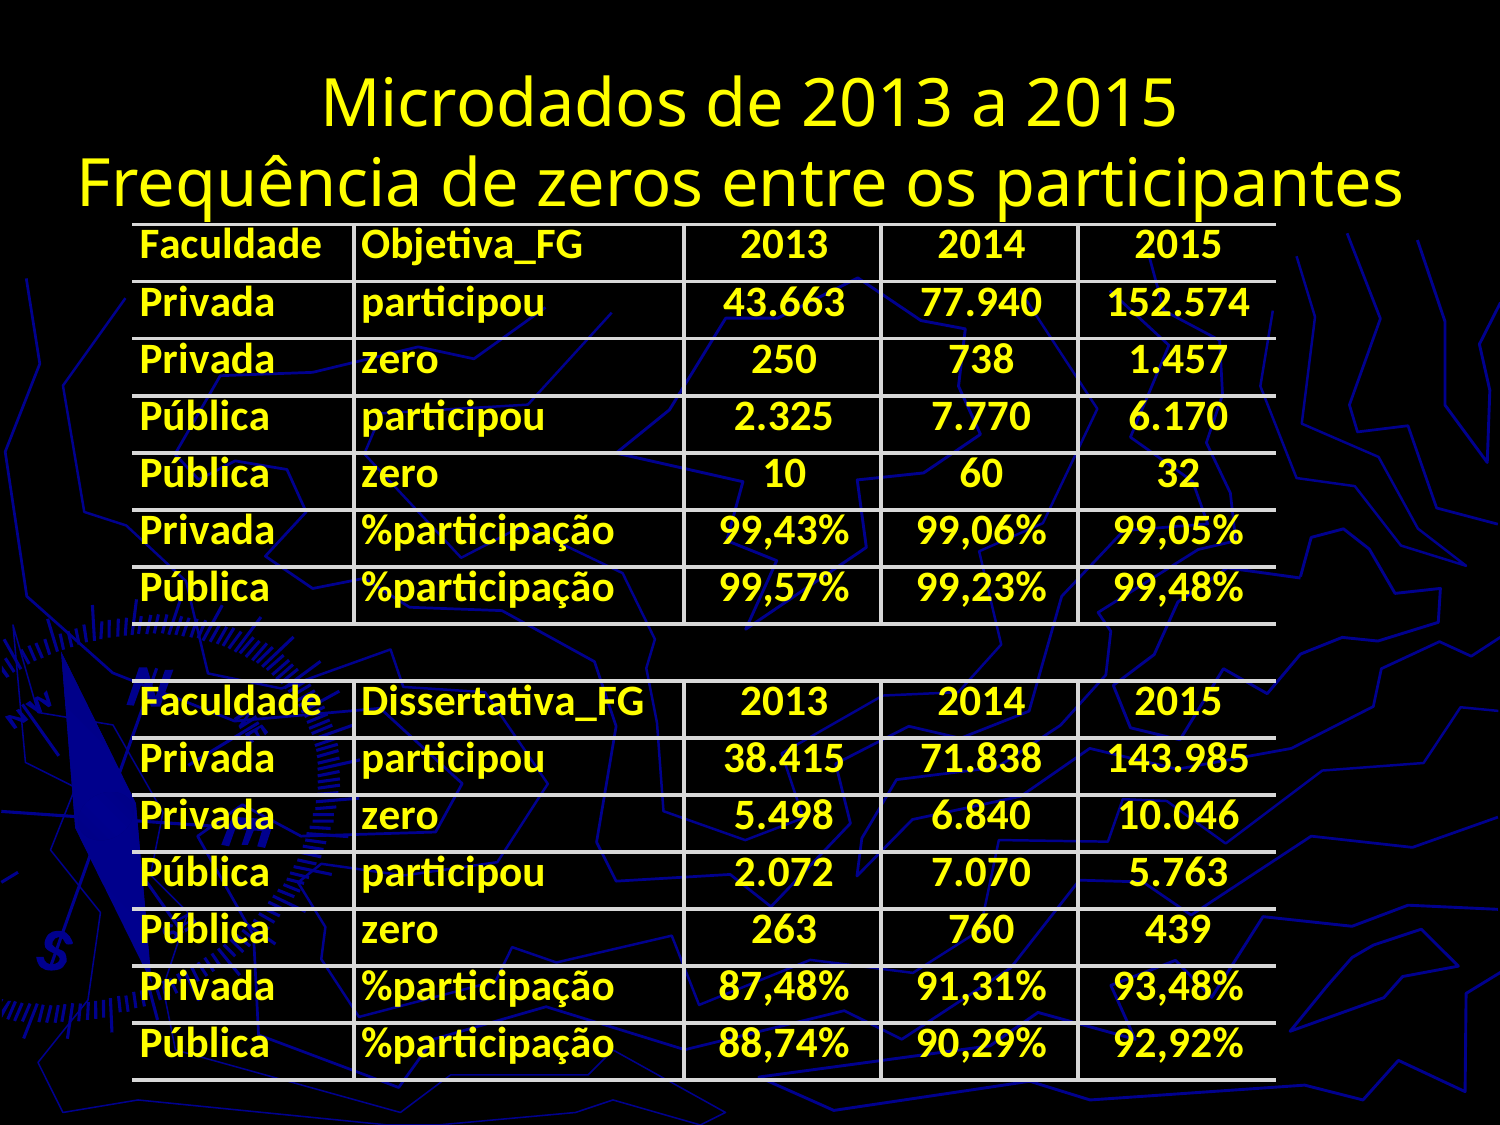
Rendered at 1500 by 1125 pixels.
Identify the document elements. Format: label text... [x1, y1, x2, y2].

title Microdados de 2013 a 2015 Frequência de zeros entre os participantes [0, 93, 1500, 186]
picture [129, 222, 1278, 1083]
